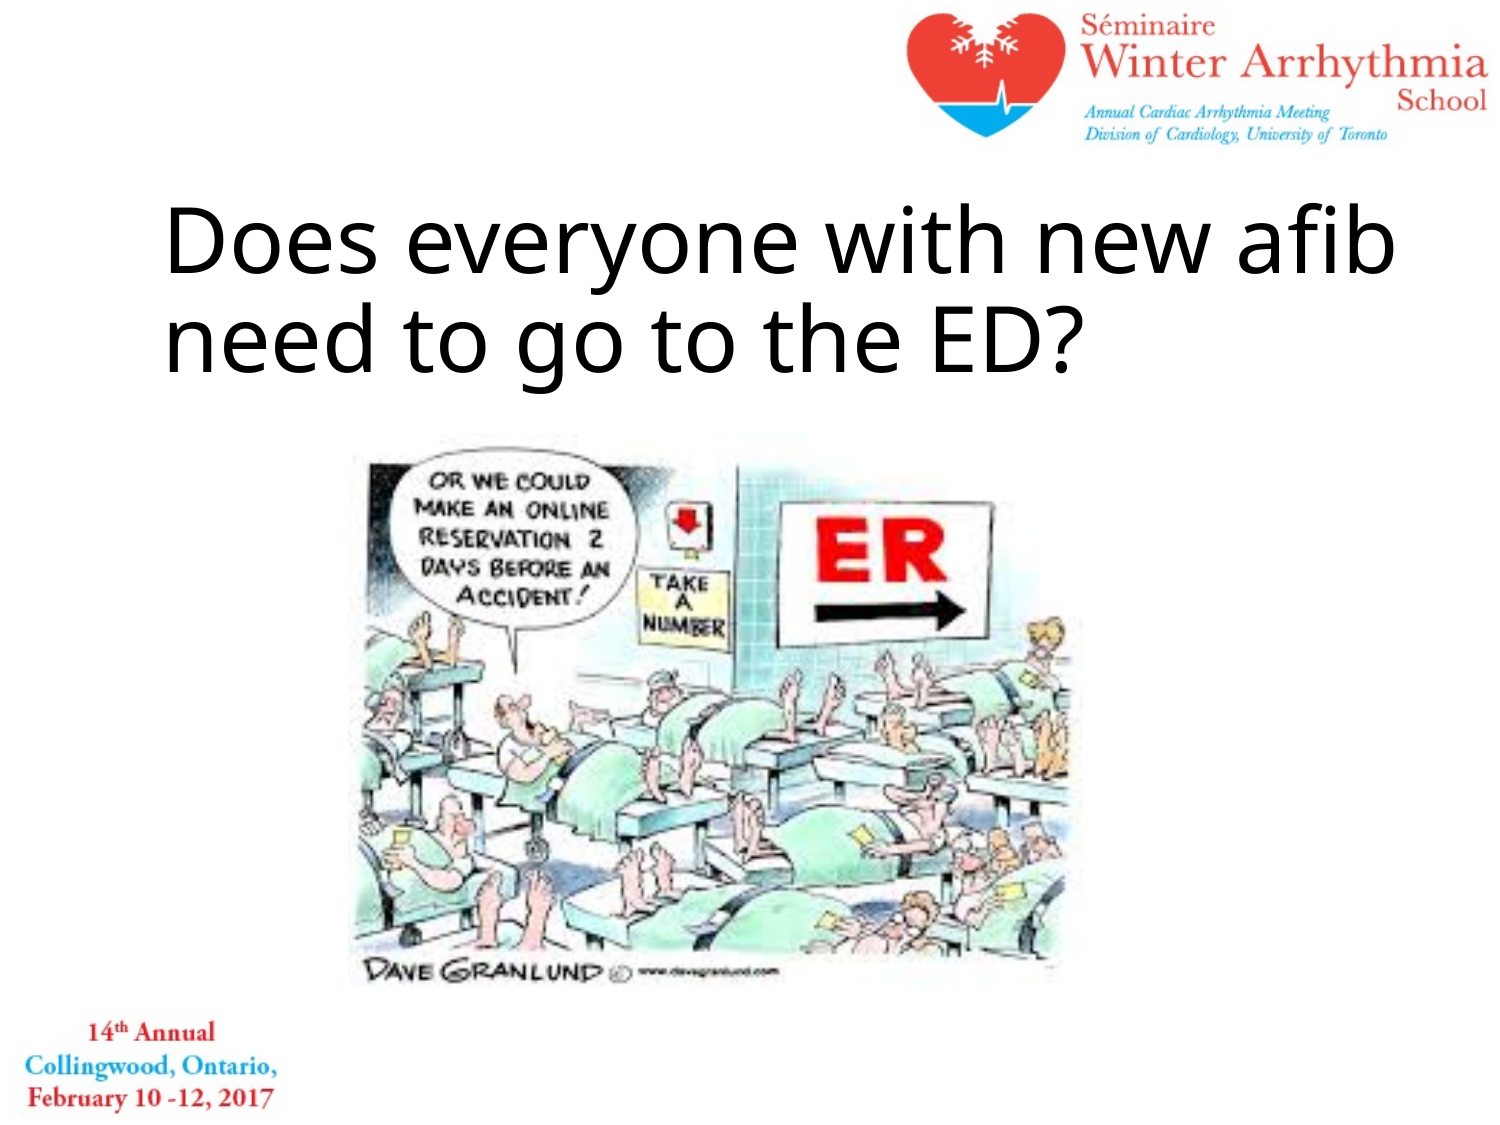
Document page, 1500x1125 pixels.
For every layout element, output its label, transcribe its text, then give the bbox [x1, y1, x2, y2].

picture [899, 3, 1496, 151]
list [348, 433, 1083, 1004]
picture [10, 1009, 288, 1121]
title Does everyone with new afib need to go to the ED? [147, 184, 1442, 402]
